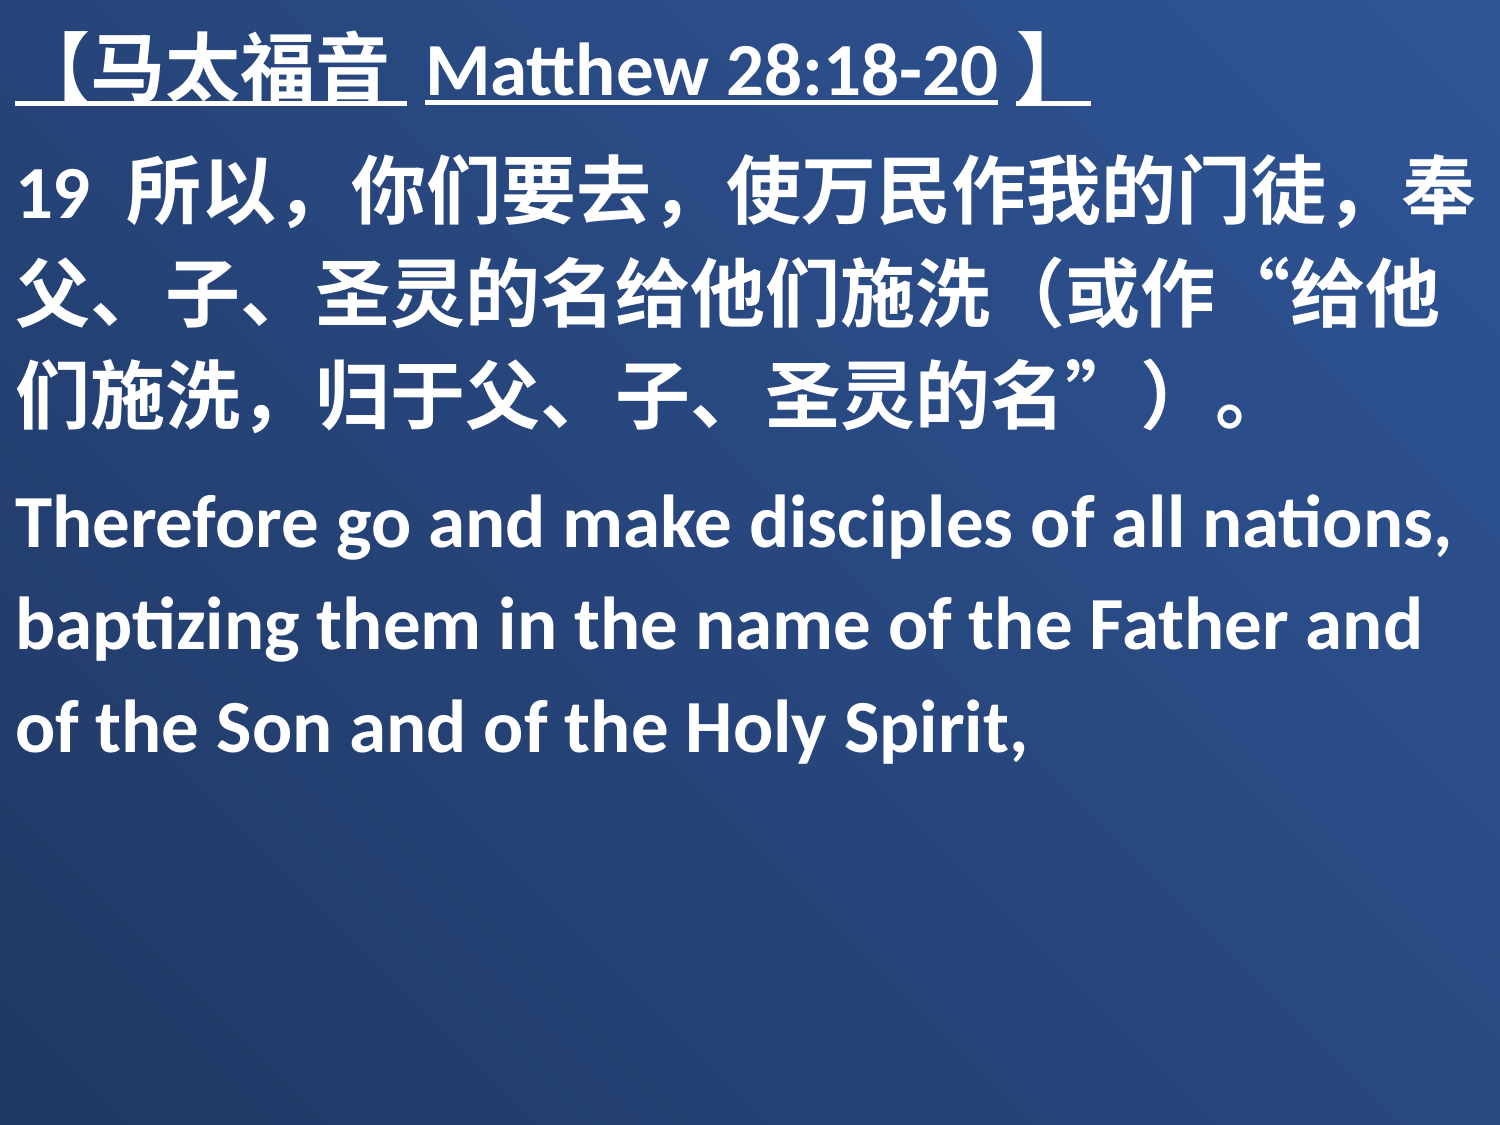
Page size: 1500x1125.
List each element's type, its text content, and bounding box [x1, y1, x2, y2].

subtitle 【马太福音 Matthew 28:18-20】 19 所以，你们要去，使万民作我的门徒，奉父、子、圣灵的名给他们施洗（或作“给他们施洗，归于父、子、圣灵的名”）。 Therefore go and make disciples of all nations, baptizing them in the name of the Father and of the Son and of the Holy Spirit, [0, 0, 1500, 1125]
